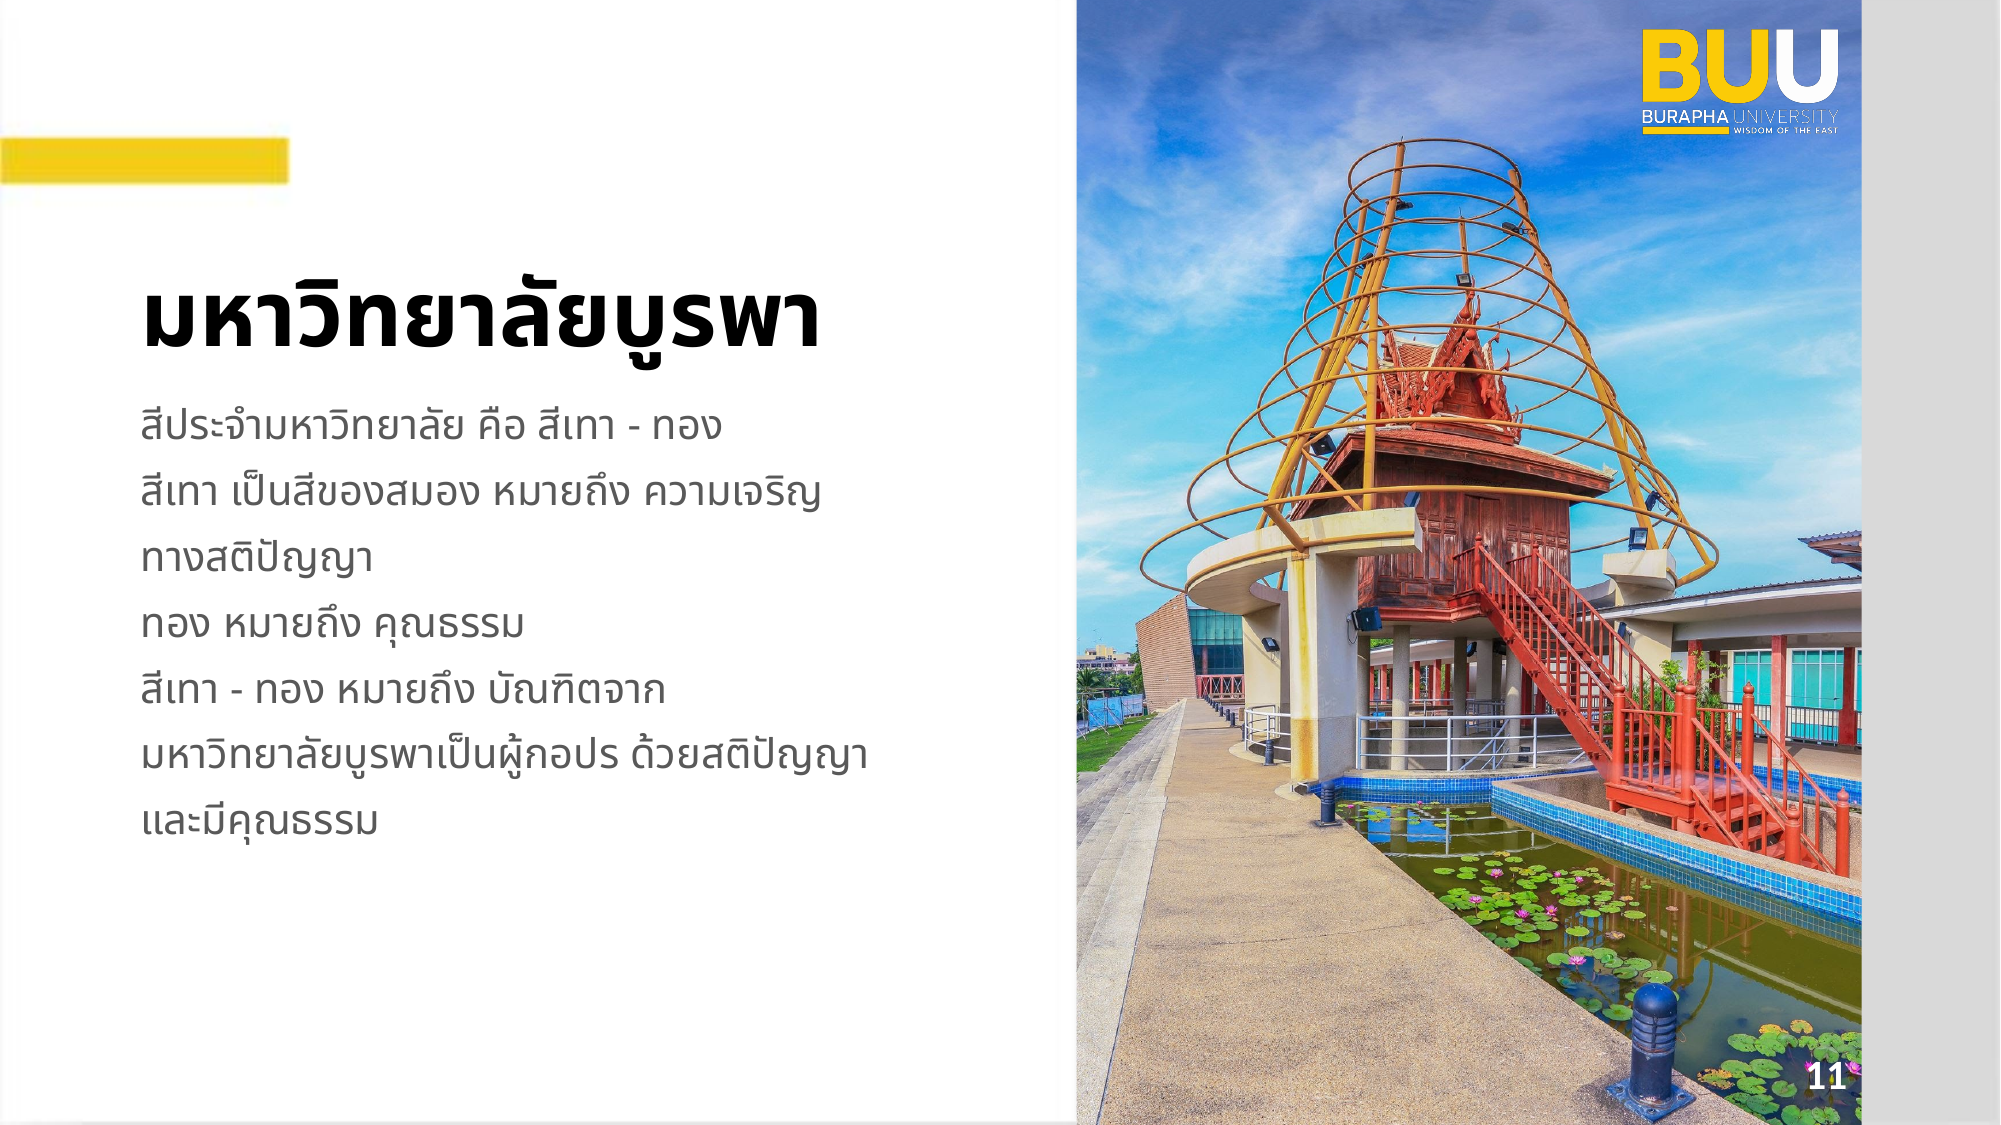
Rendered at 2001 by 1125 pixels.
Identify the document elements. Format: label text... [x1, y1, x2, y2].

text_box สีประจำมหาวิทยาลัย คือ สีเทา - ทอง สีเทา เป็นสีของสมอง หมายถึง ความเจริญ ทางสติปัญญา ทอง หมายถึง คุณธรรม สีเทา - ทอง หมายถึง บัณฑิตจาก มหาวิทยาลัยบูรพาเป็นผู้กอปร ด้วยสติปัญญา และมีคุณธรรม [125, 396, 1071, 870]
picture [0, 0, 2001, 1125]
text_box มหาวิทยาลัยบูรพา [125, 260, 1071, 396]
